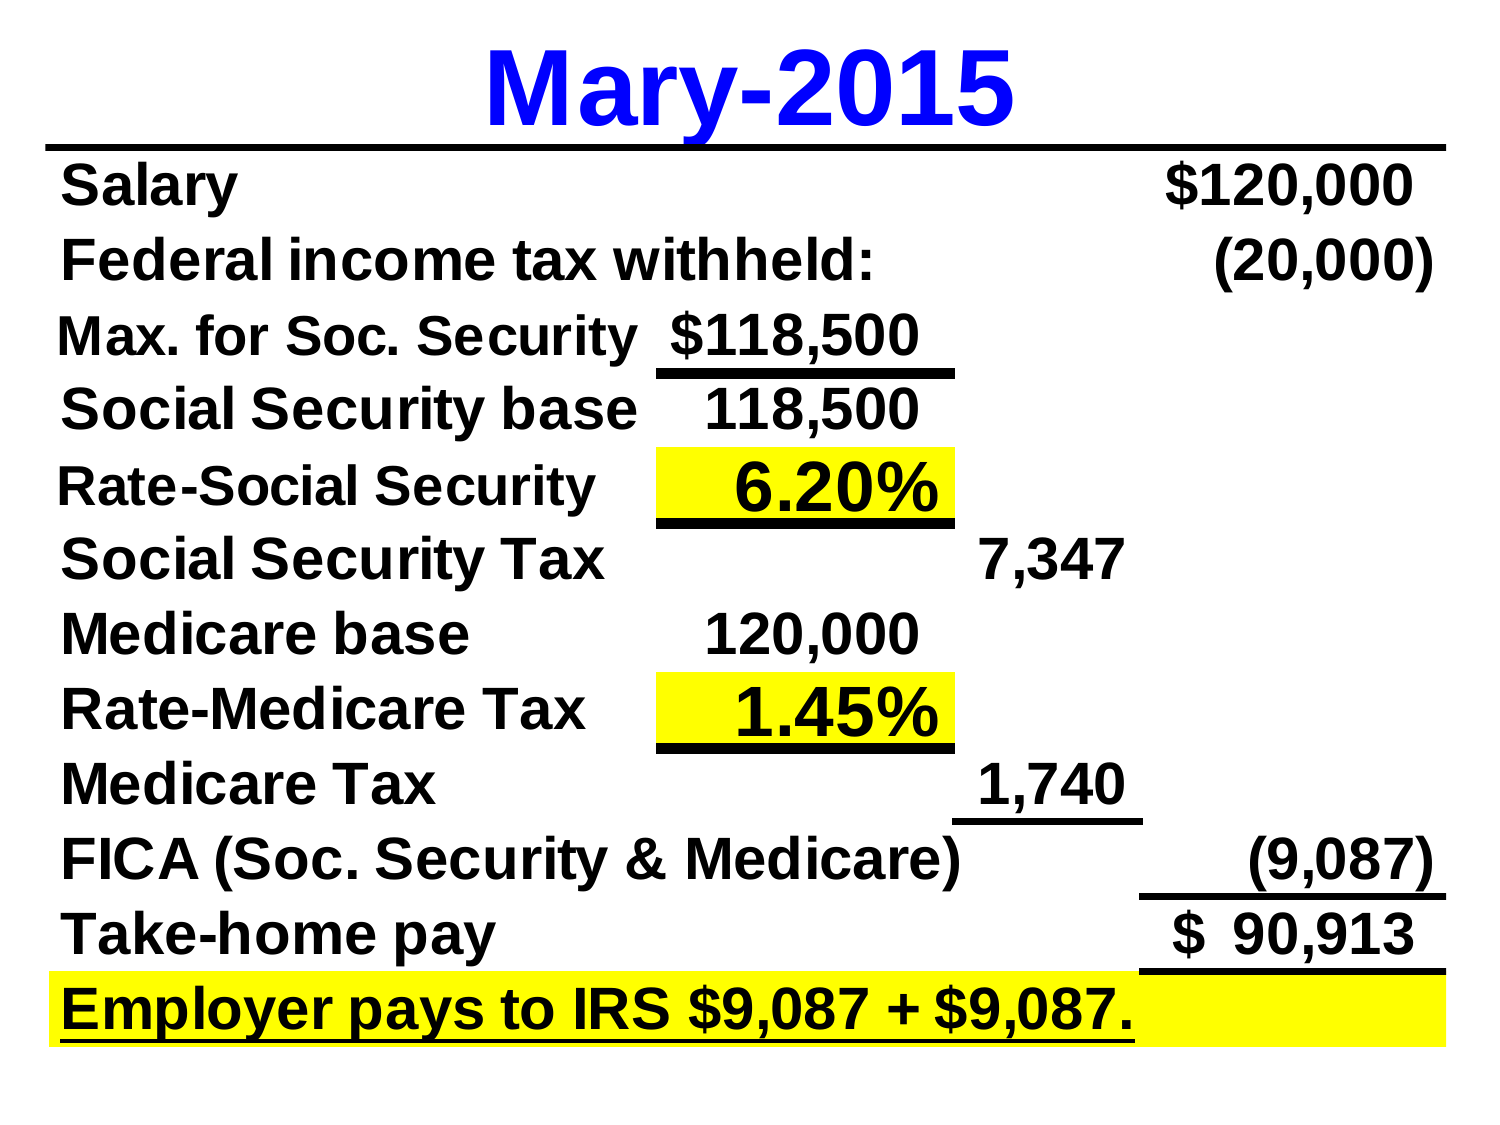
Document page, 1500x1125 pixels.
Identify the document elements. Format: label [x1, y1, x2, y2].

list [44, 23, 1451, 1051]
